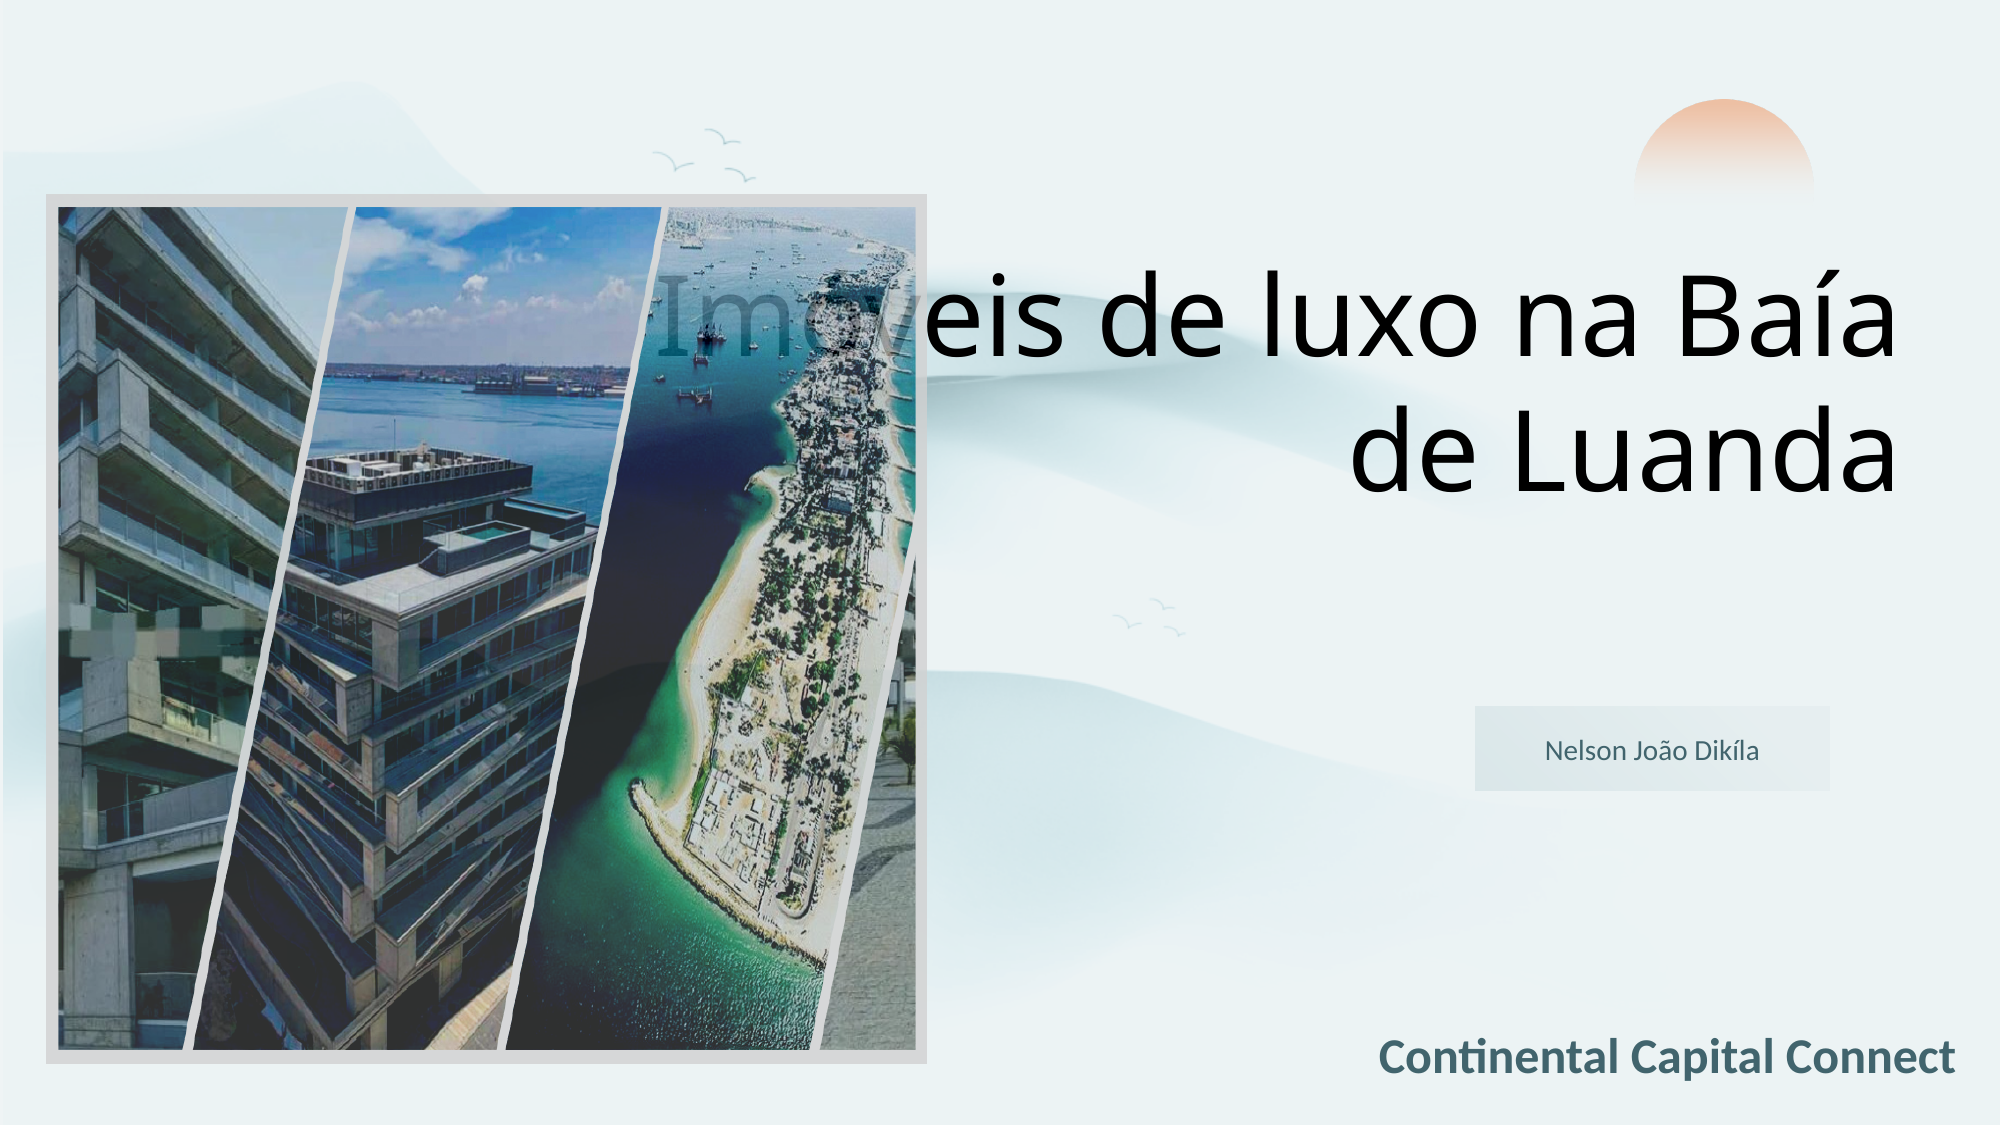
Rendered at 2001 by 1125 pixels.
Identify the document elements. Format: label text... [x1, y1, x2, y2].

picture [46, 194, 927, 1064]
list Nelson João Dikíla [1475, 706, 1830, 791]
title Imóveis de luxo na Baía de Luanda [597, 49, 1903, 514]
list Continental Capital Connect [1110, 1023, 1969, 1094]
